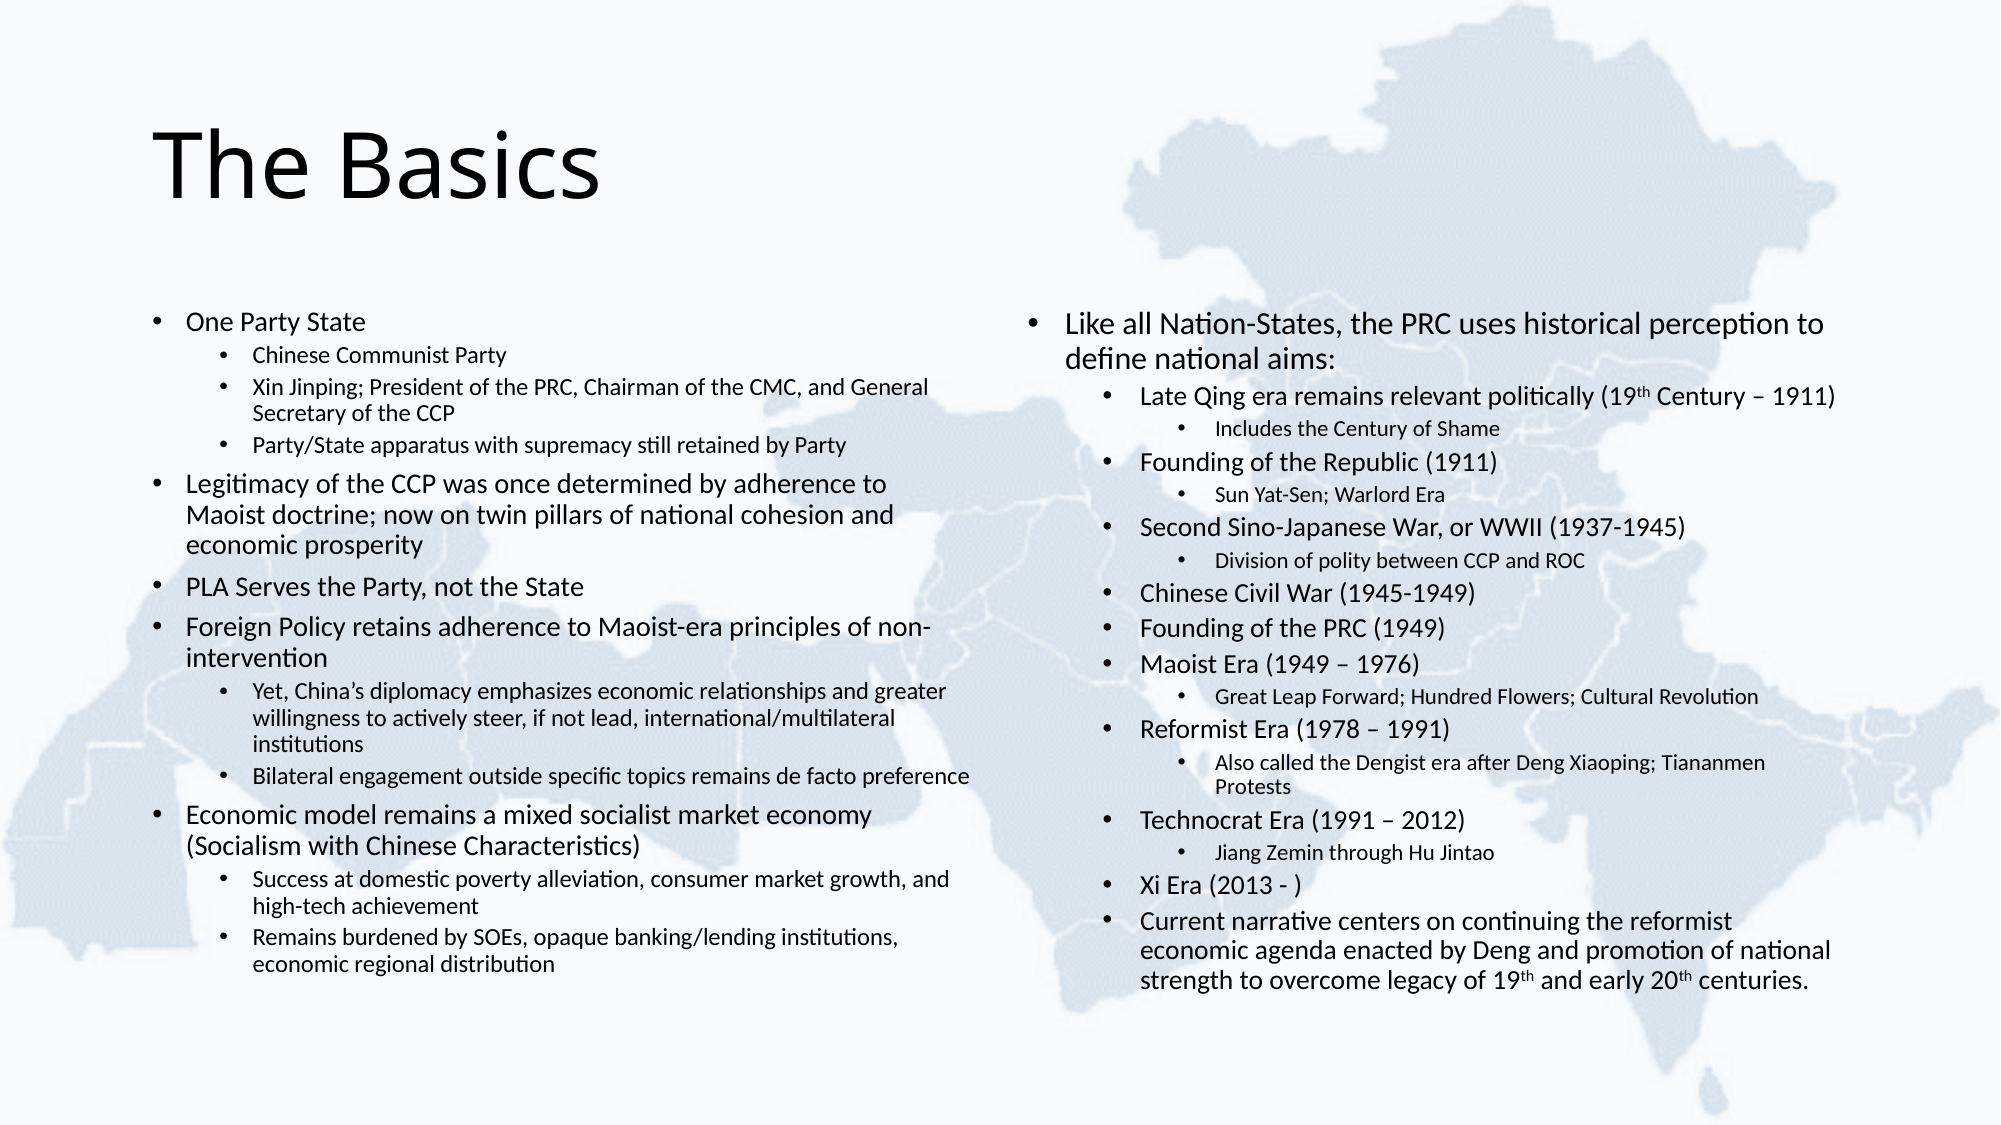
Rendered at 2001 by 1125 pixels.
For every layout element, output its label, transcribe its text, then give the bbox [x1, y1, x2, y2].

list One Party State Chinese Communist Party Xin Jinping; President of the PRC, Chairman of the CMC, and General Secretary of the CCP Party/State apparatus with supremacy still retained by Party Legitimacy of the CCP was once determined by adherence to Maoist doctrine; now on twin pillars of national cohesion and economic prosperity PLA Serves the Party, not the State Foreign Policy retains adherence to Maoist-era principles of non-intervention Yet, China’s diplomacy emphasizes economic relationships and greater willingness to actively steer, if not lead, international/multilateral institutions Bilateral engagement outside specific topics remains de facto preference Economic model remains a mixed socialist market economy (Socialism with Chinese Characteristics) Success at domestic poverty alleviation, consumer market growth, and high-tech achievement Remains burdened by SOEs, opaque banking/lending institutions, economic regional distribution [137, 299, 988, 1014]
title The Basics [137, 59, 1863, 278]
list Like all Nation-States, the PRC uses historical perception to define national aims: Late Qing era remains relevant politically (19th Century – 1911) Includes the Century of Shame Founding of the Republic (1911) Sun Yat-Sen; Warlord Era Second Sino-Japanese War, or WWII (1937-1945) Division of polity between CCP and ROC Chinese Civil War (1945-1949) Founding of the PRC (1949) Maoist Era (1949 – 1976) Great Leap Forward; Hundred Flowers; Cultural Revolution Reformist Era (1978 – 1991) Also called the Dengist era after Deng Xiaoping; Tiananmen Protests Technocrat Era (1991 – 2012) Jiang Zemin through Hu Jintao Xi Era (2013 - ) Current narrative centers on continuing the reformist economic agenda enacted by Deng and promotion of national strength to overcome legacy of 19th and early 20th centuries. [1012, 299, 1863, 1014]
